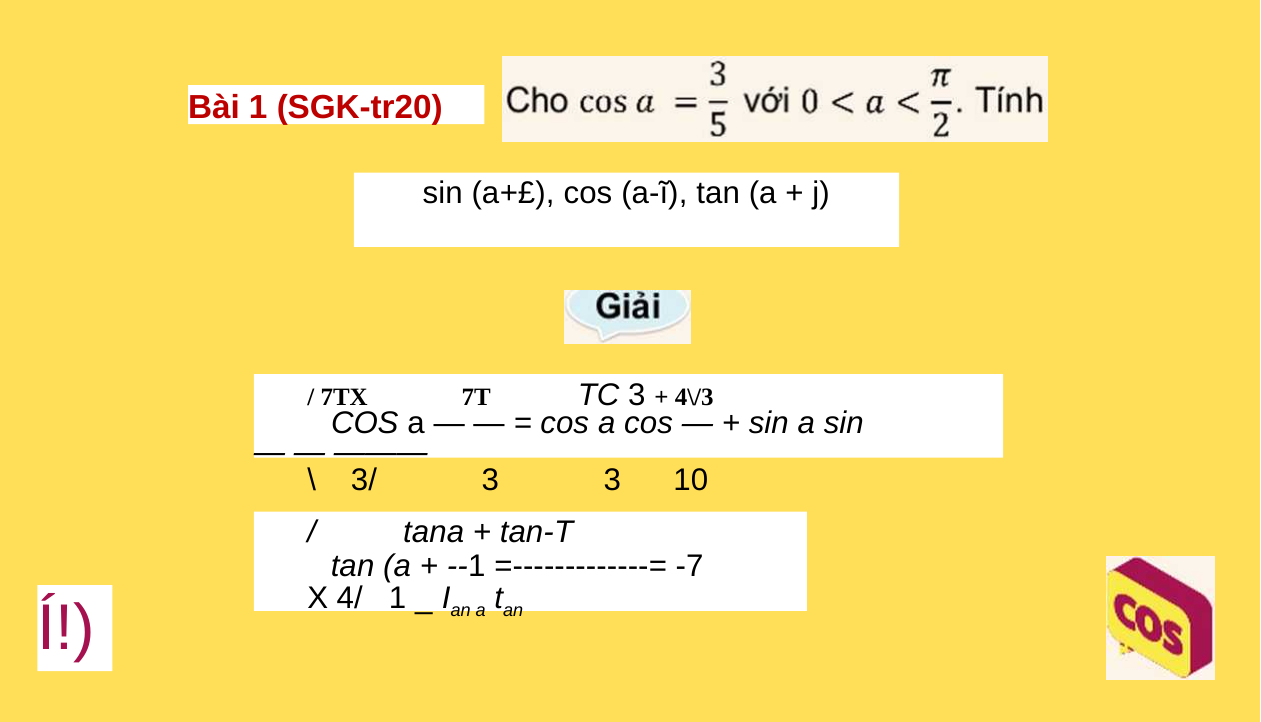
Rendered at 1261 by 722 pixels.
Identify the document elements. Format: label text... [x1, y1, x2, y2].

text_box / tana + tan-T tan (a + --1 =-------------= -7 X 4/ 1 _ Ian a tan [253, 511, 807, 611]
picture [1106, 556, 1216, 680]
picture [501, 56, 1048, 142]
text_box Í!) [37, 585, 113, 672]
text_box sin (a+£), cos (a-ĩ), tan (a + j) [353, 172, 900, 247]
text_box / 7TX 7T TC 3 + 4\/3 COS a — — = cos a cos — + sin a sin — — ——— \ 3/ 3 3 10 [253, 374, 1004, 458]
picture [563, 290, 691, 344]
text_box Bài 1 (SGK-tr20) [188, 85, 485, 125]
